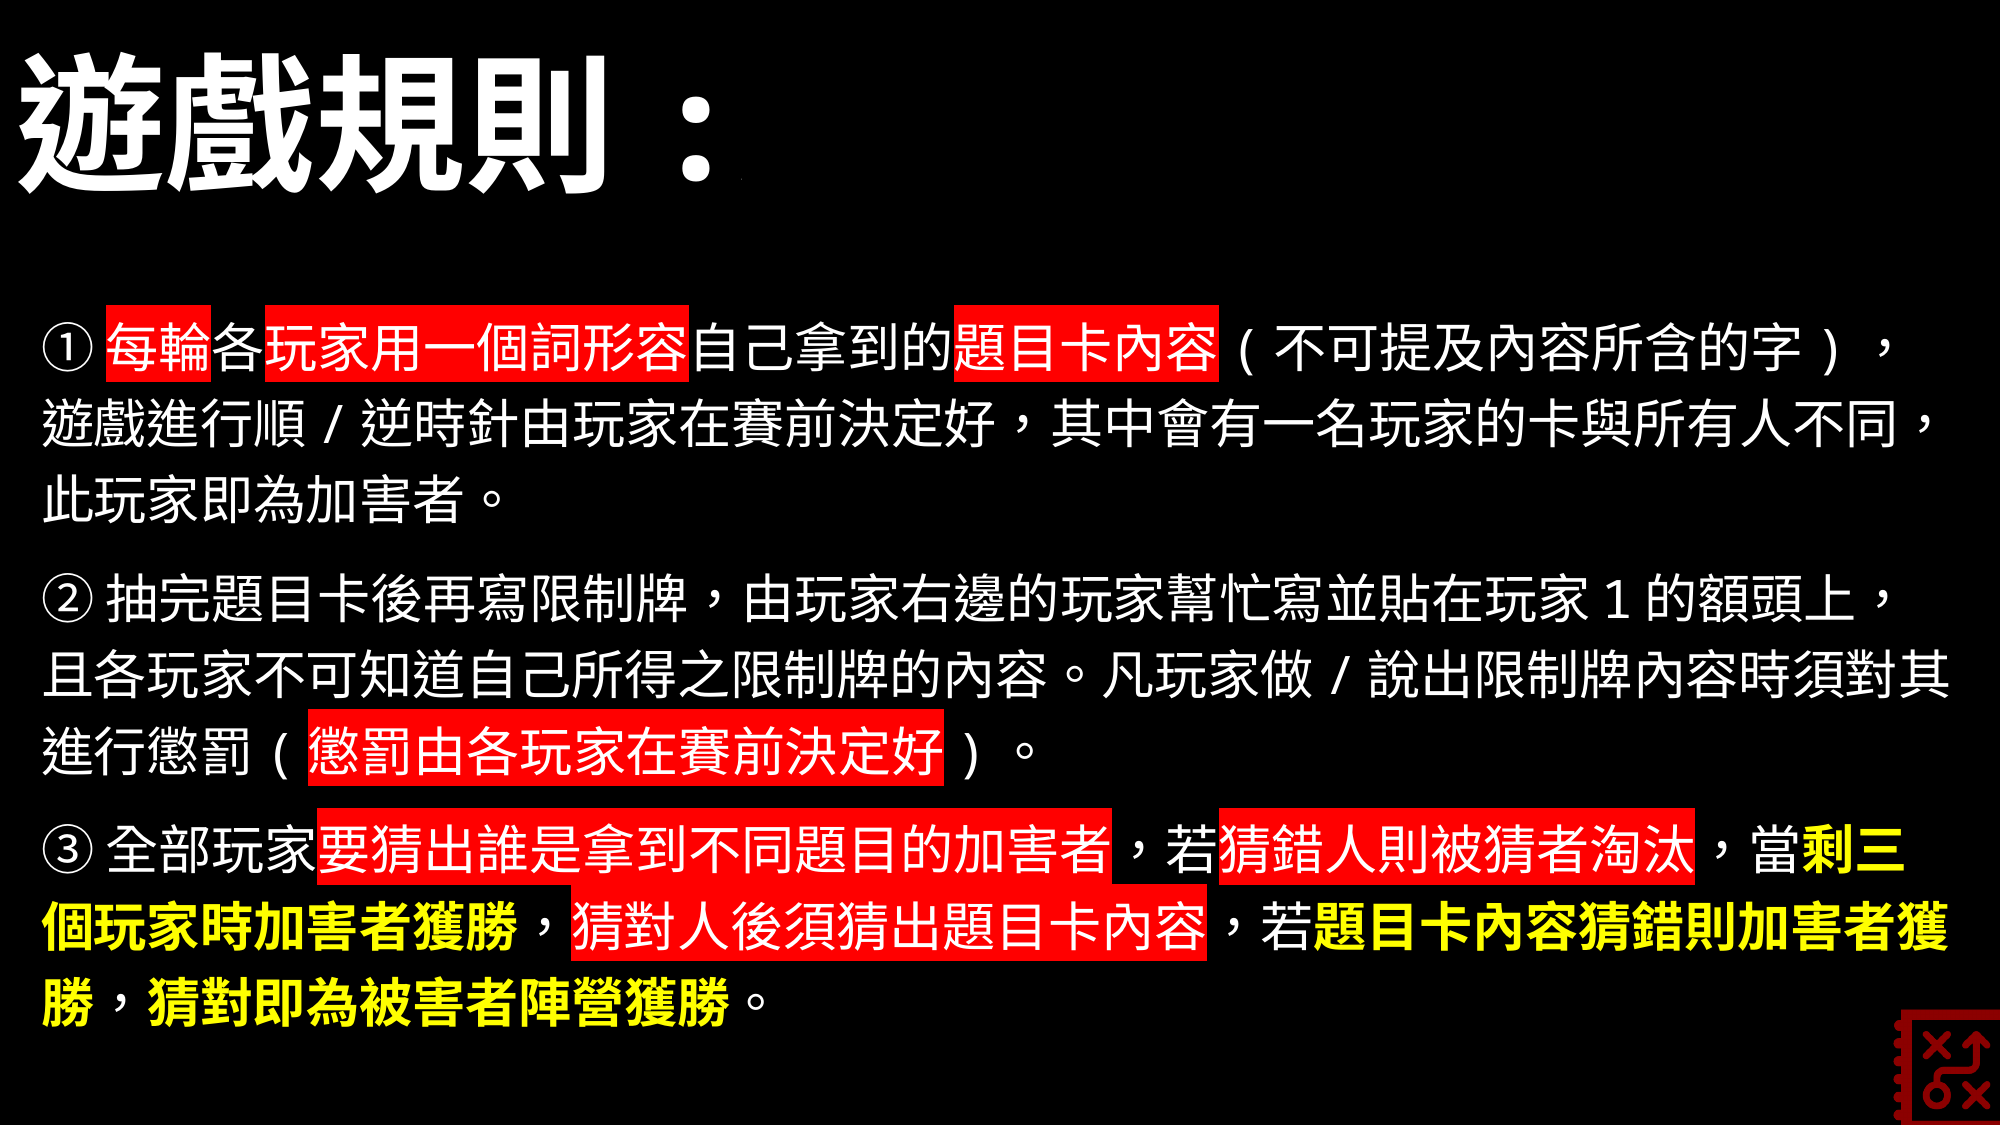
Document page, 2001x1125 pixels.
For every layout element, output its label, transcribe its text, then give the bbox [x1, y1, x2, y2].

picture [1865, 984, 2000, 1125]
title 遊戲規則:\ [0, 0, 1650, 264]
subtitle ①每輪各玩家用一個詞形容自己拿到的題目卡內容(不可提及內容所含的字)，遊戲進行順/逆時針由玩家在賽前決定好，其中會有一名玩家的卡與所有人不同，此玩家即為加害者。 ②抽完題目卡後再寫限制牌，由玩家右邊的玩家幫忙寫並貼在玩家1的額頭上，且各玩家不可知道自己所得之限制牌的內容。凡玩家做/說出限制牌內容時須對其進行懲罰(懲罰由各玩家在賽前決定好)。 ③全部玩家要猜出誰是拿到不同題目的加害者，若猜錯人則被猜者淘汰，當剩三個玩家時加害者獲勝，猜對人後須猜出題目卡內容，若題目卡內容猜錯則加害者獲勝，猜對即為被害者陣營獲勝。 [26, 293, 1974, 1044]
